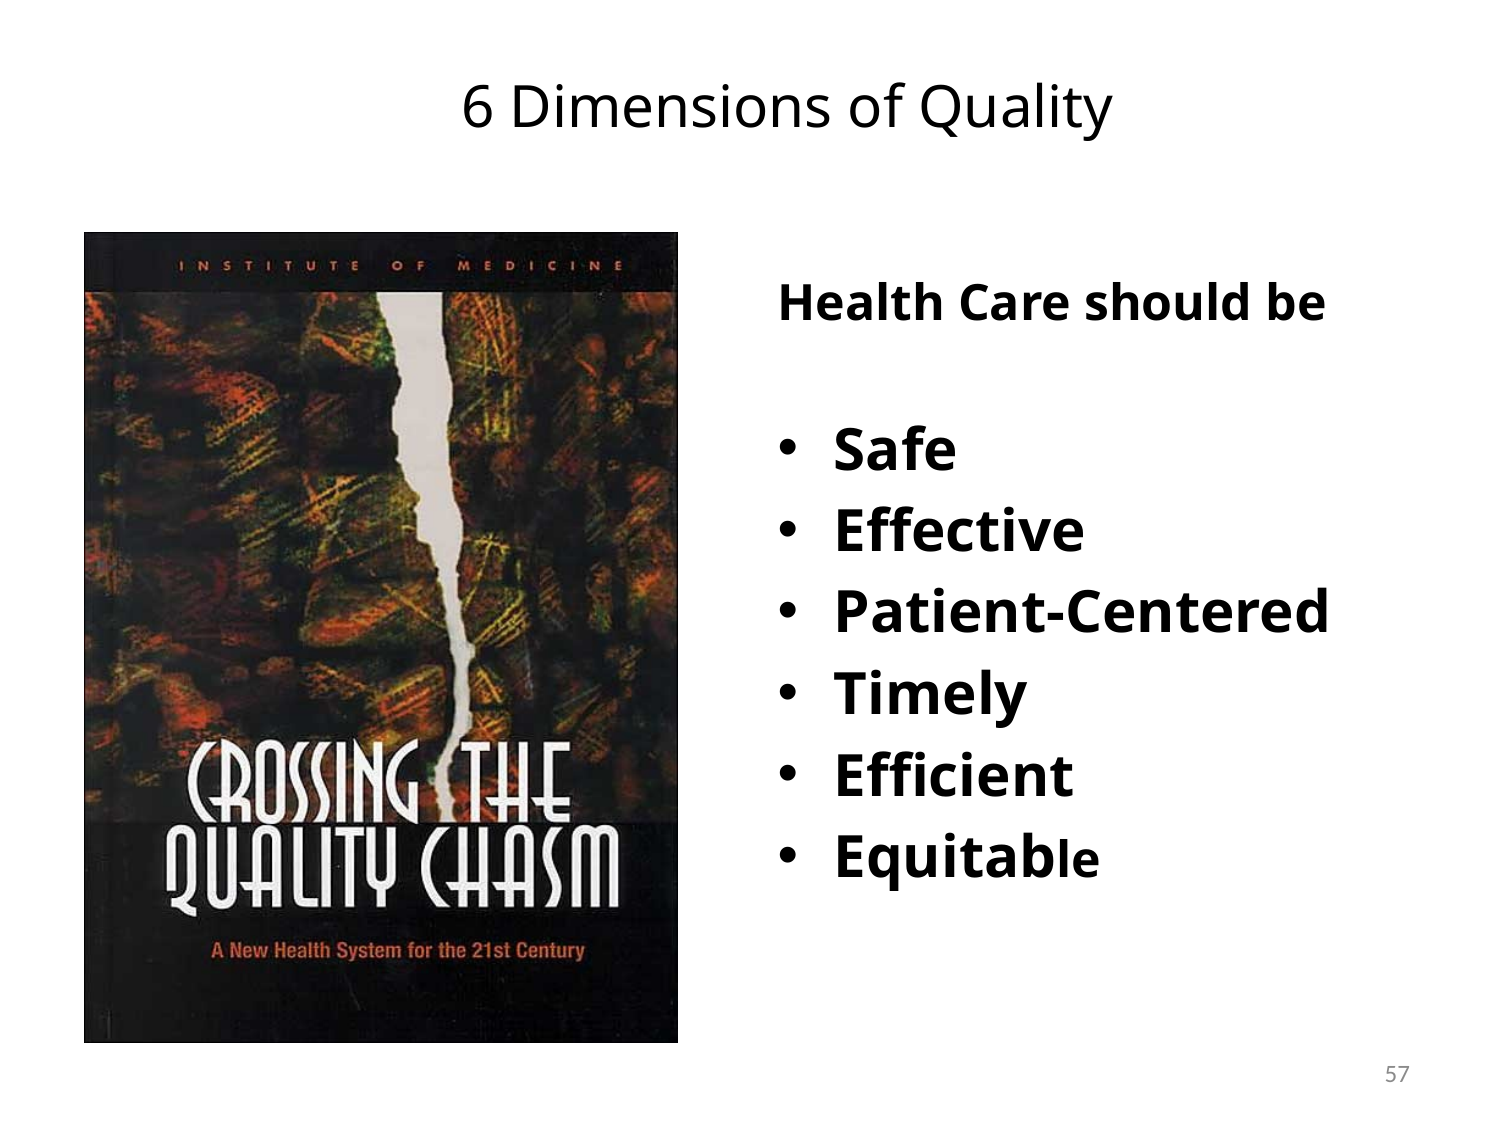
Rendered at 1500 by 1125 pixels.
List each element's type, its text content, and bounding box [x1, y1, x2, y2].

list Health Care should be Safe Effective Patient-Centered Timely Efficient Equitable [766, 262, 1425, 1005]
title 6 Dimensions of Quality [112, 45, 1463, 233]
slide_number 57 [1074, 1042, 1425, 1103]
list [0, 232, 763, 1043]
